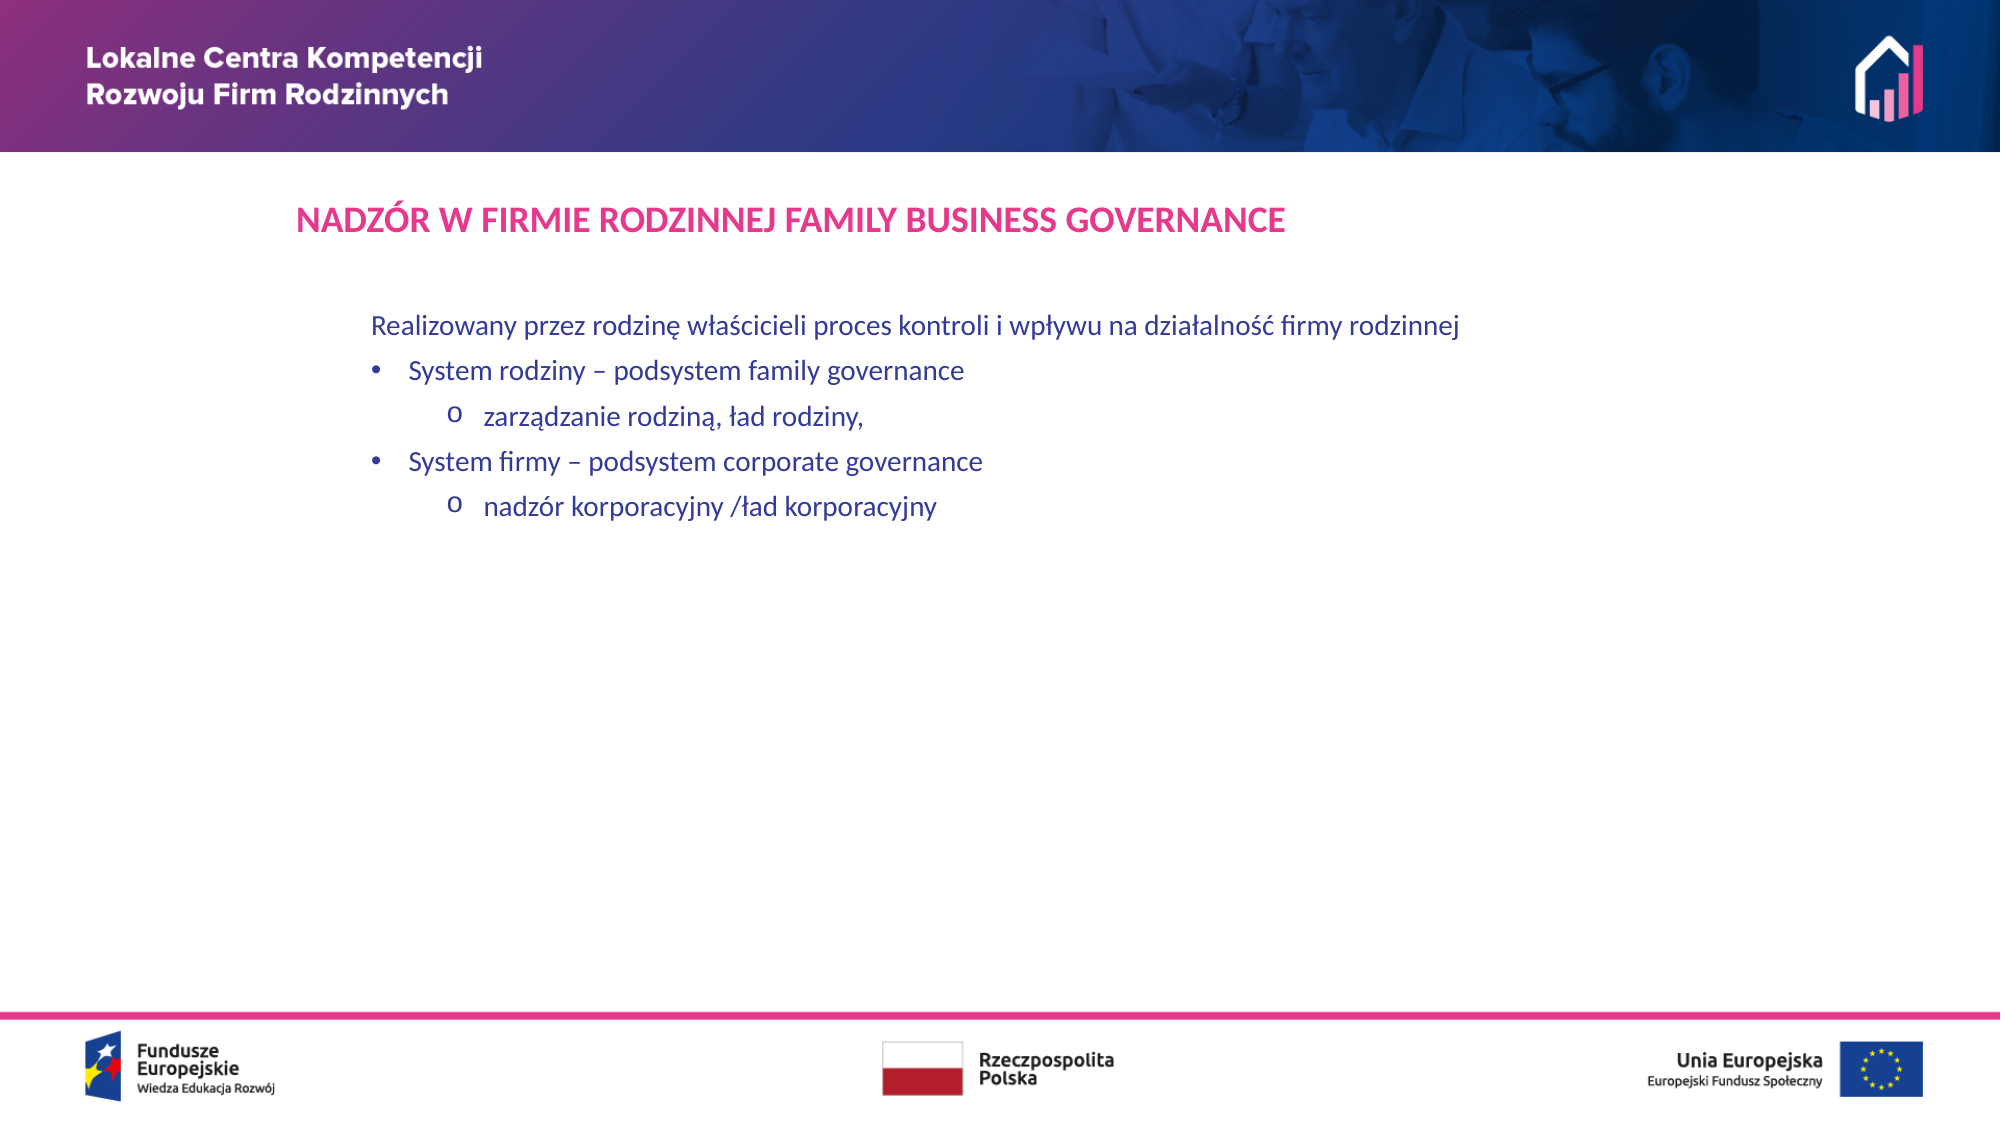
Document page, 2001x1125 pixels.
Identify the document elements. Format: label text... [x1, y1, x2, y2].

picture [0, 0, 2000, 1125]
list NADZÓR W FIRMIE RODZINNEJ FAMILY BUSINESS GOVERNANCE Realizowany przez rodzinę właścicieli proces kontroli i wpływu na działalność firmy rodzinnej System rodziny – podsystem family governance zarządzanie rodziną, ład rodziny, System firmy – podsystem corporate governance nadzór korporacyjny /ład korporacyjny [281, 192, 1687, 936]
